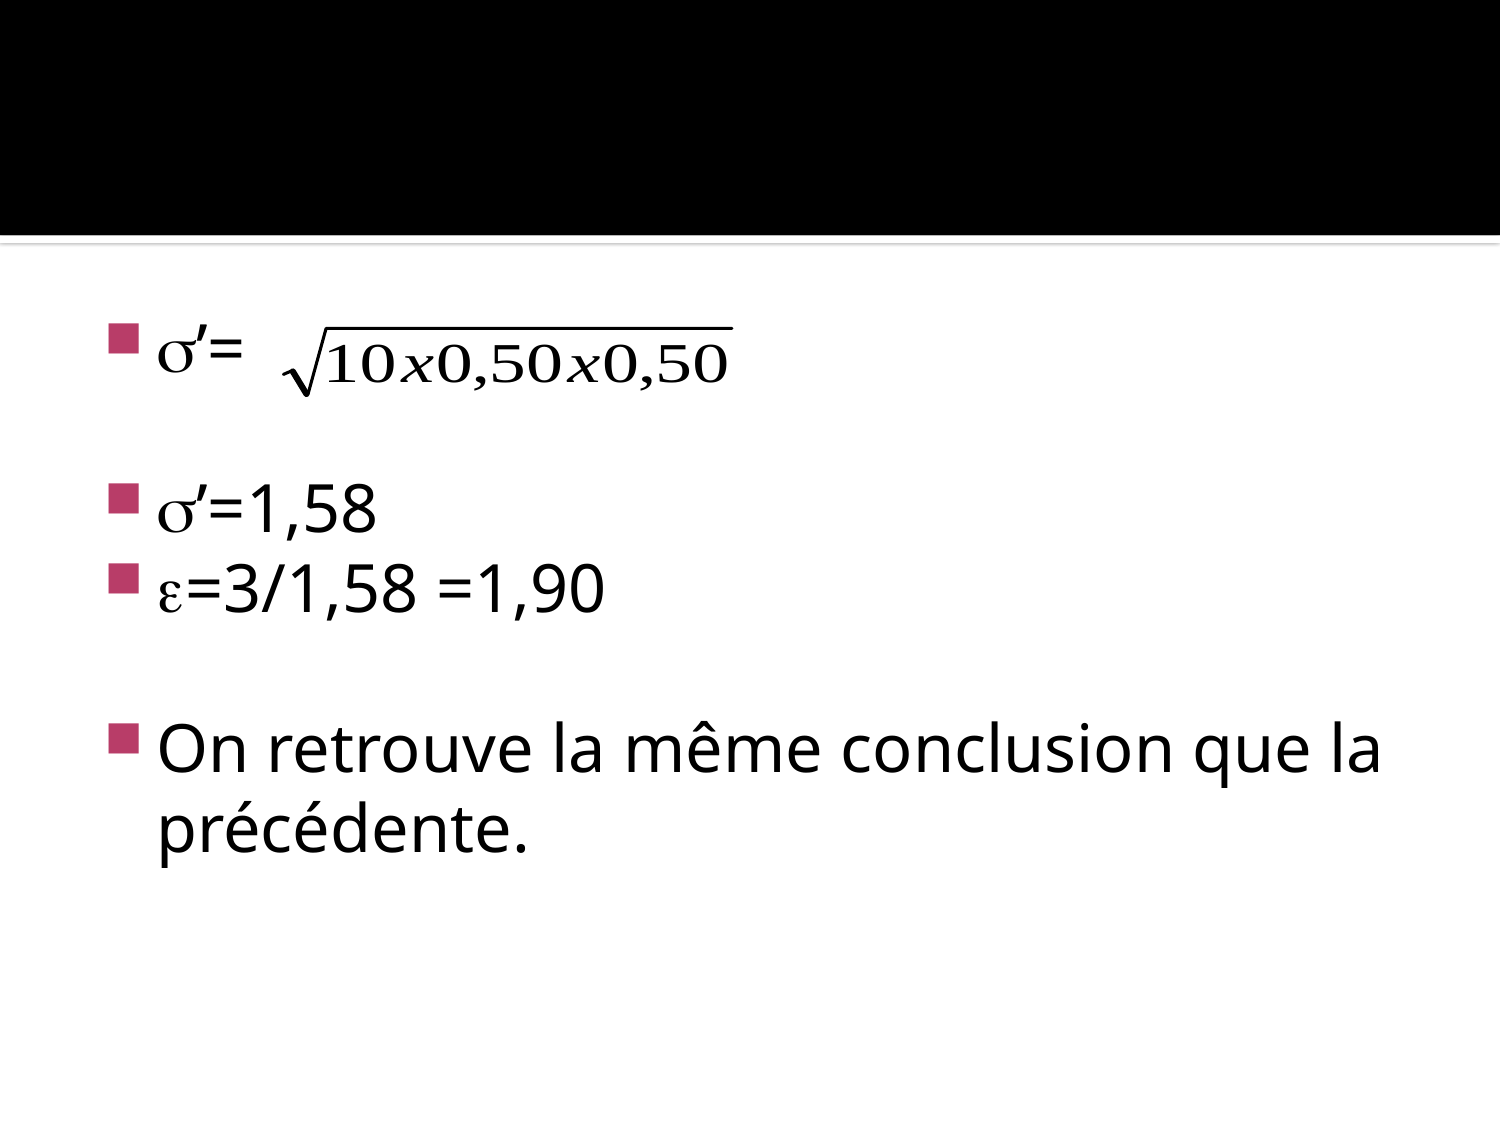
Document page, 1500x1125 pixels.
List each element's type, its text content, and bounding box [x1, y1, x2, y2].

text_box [269, 316, 750, 411]
list ’= ’=1,58 =3/1,58 =1,90 On retrouve la même conclusion que la précédente. [75, 291, 1425, 1050]
